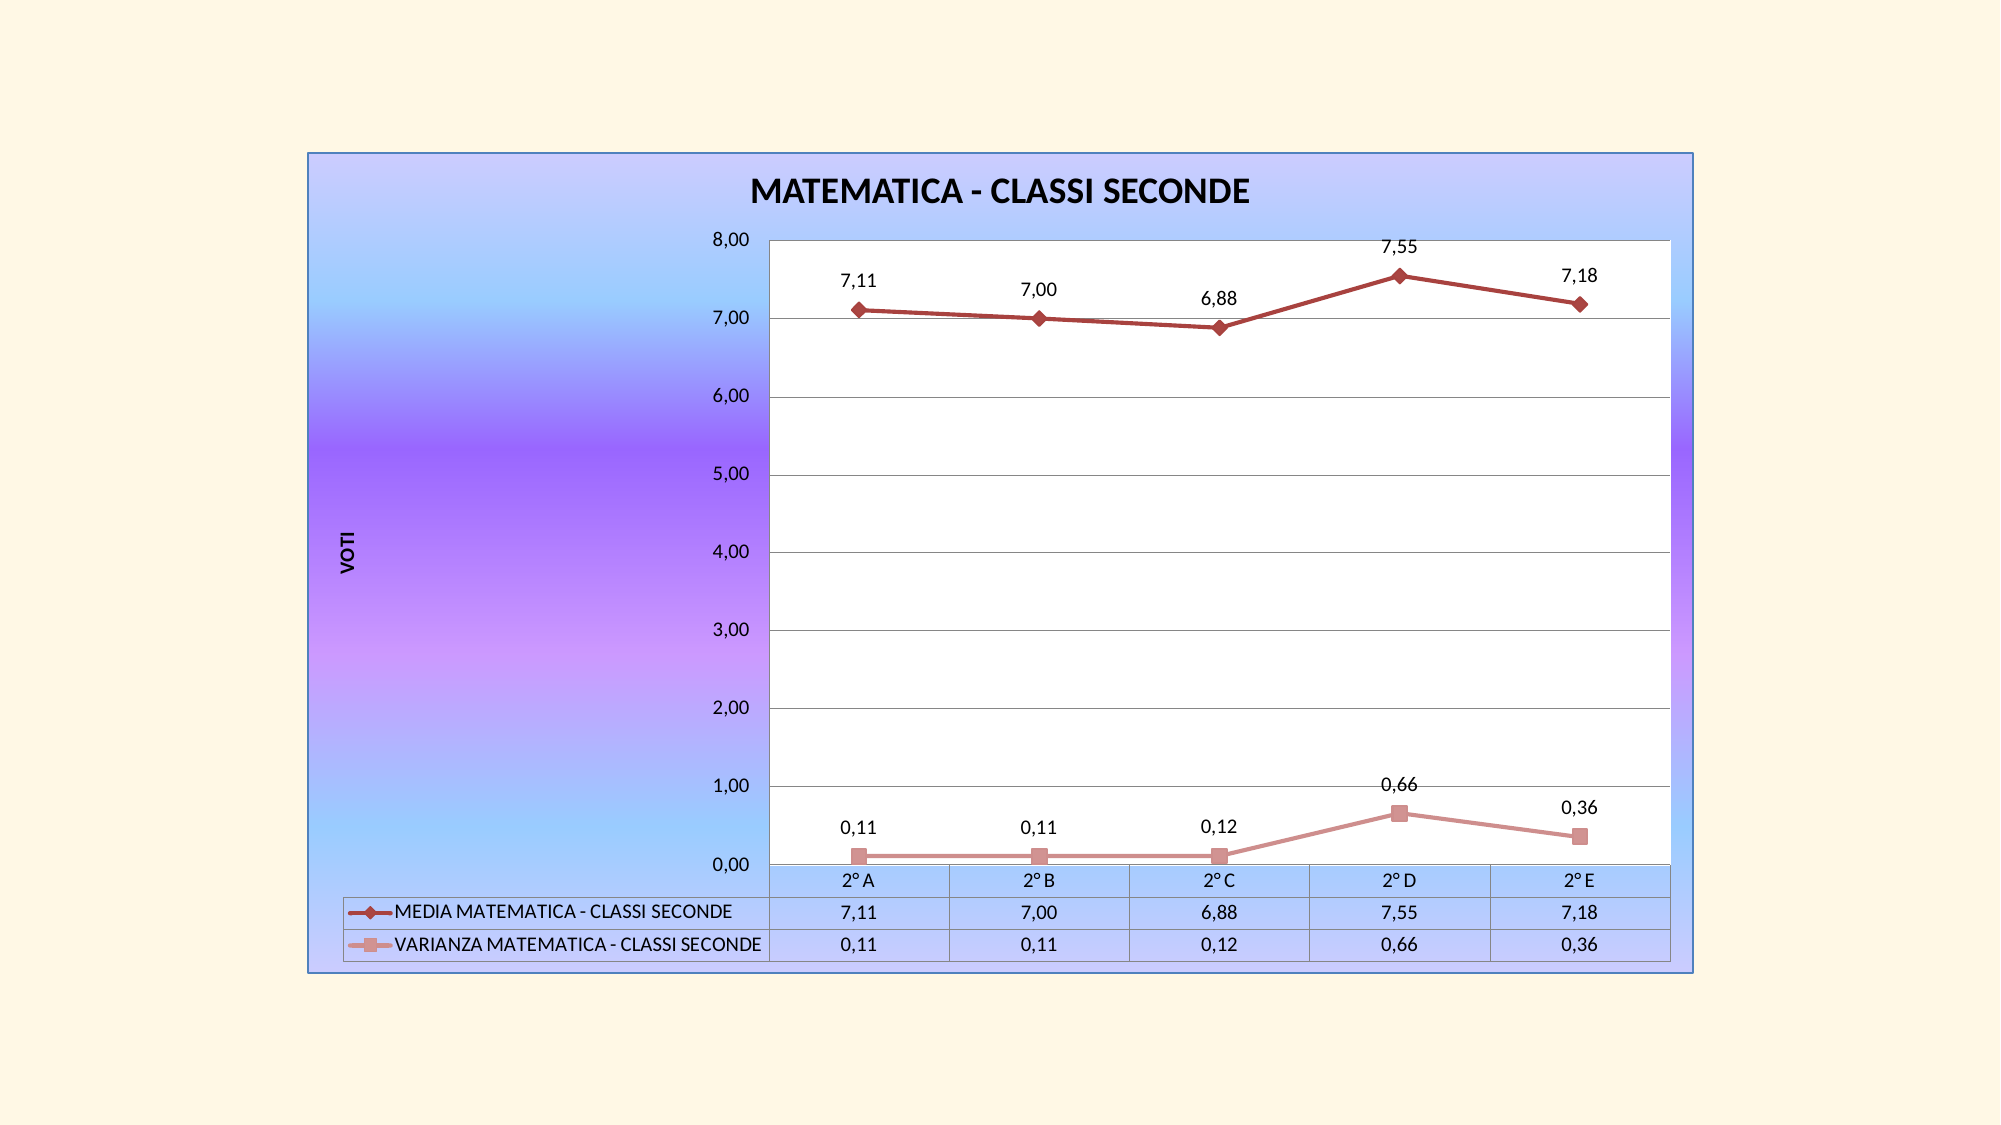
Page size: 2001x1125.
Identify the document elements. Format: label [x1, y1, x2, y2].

picture [306, 150, 1694, 974]
